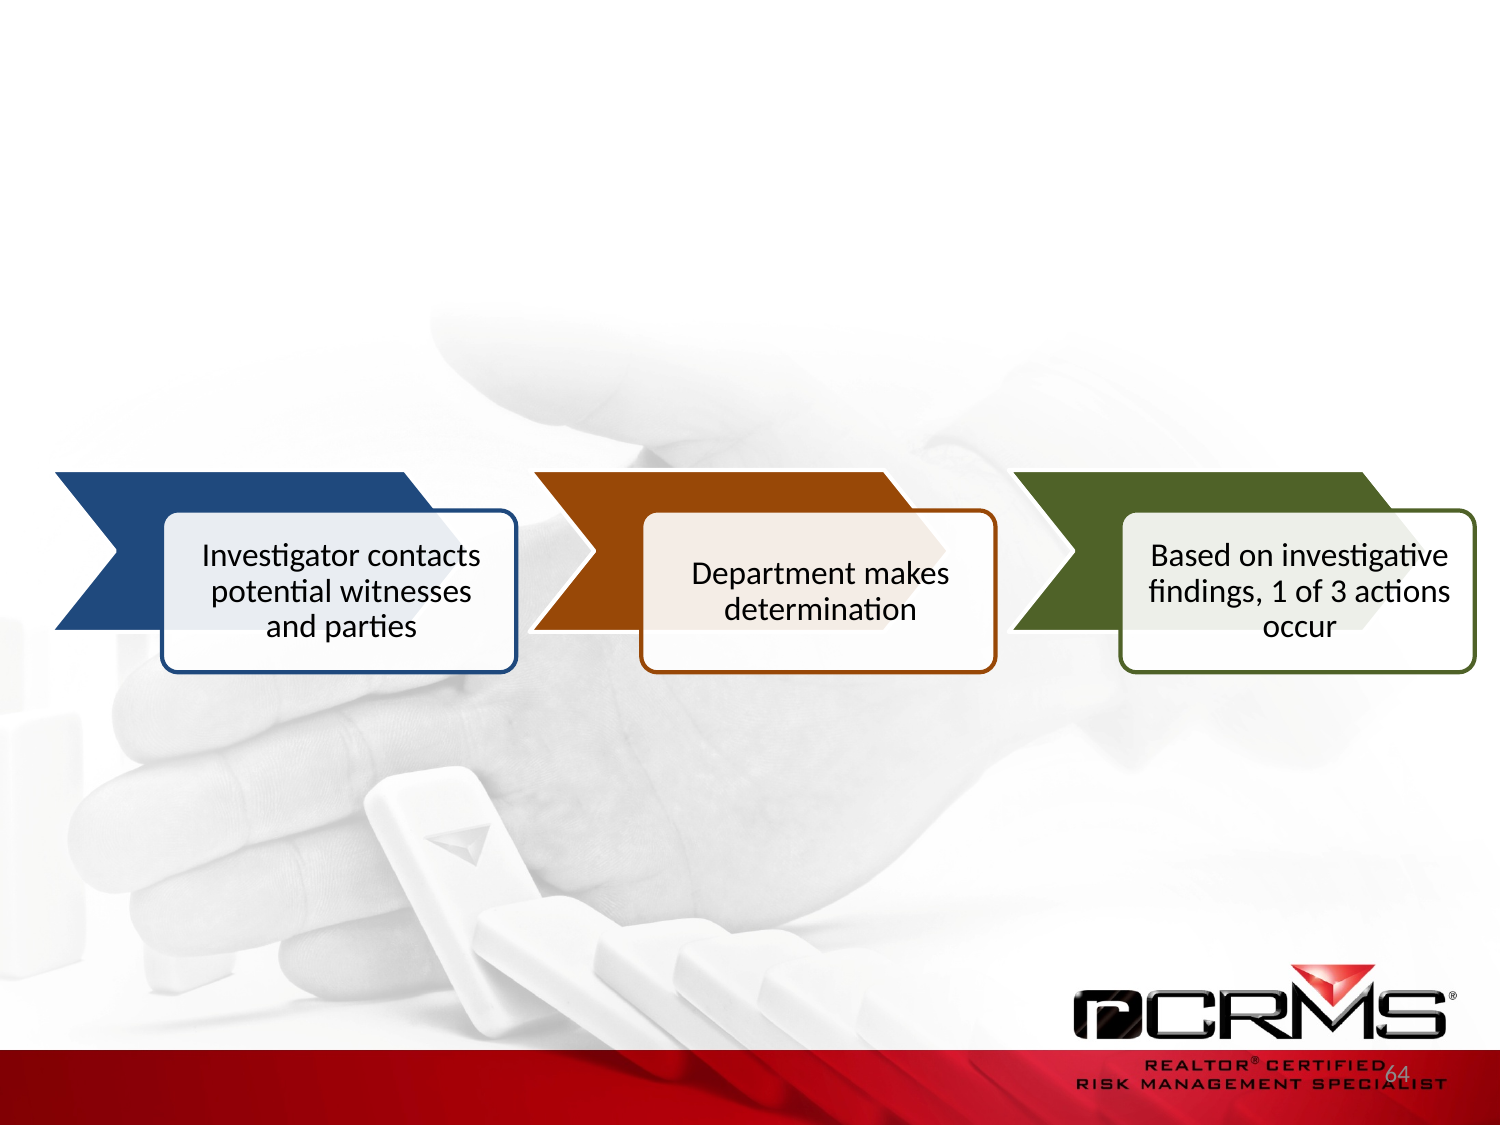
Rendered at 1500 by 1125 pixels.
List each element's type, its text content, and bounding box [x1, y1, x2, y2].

slide_number 64 [1074, 1042, 1425, 1103]
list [49, 254, 1476, 888]
picture [0, 0, 1500, 1125]
